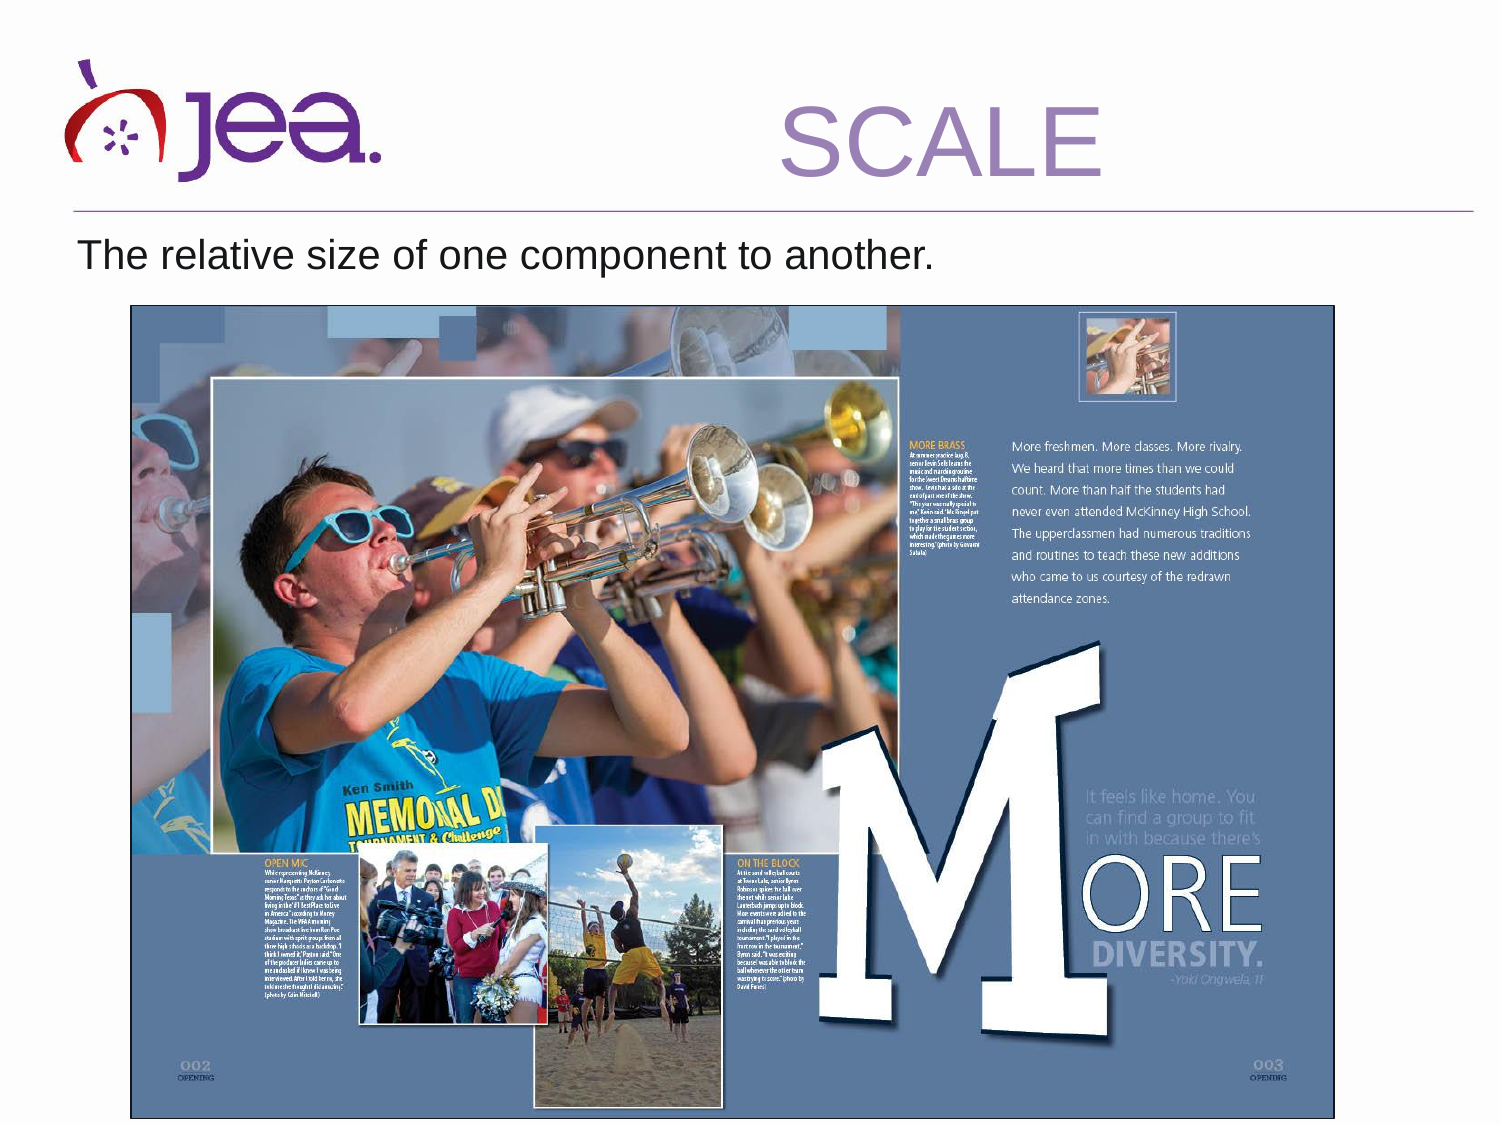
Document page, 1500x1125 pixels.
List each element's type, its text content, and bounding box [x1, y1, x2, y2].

picture [0, 0, 1500, 1125]
list SCALE [416, 76, 1467, 213]
text_box The relative size of one component to another. [76, 228, 1384, 279]
